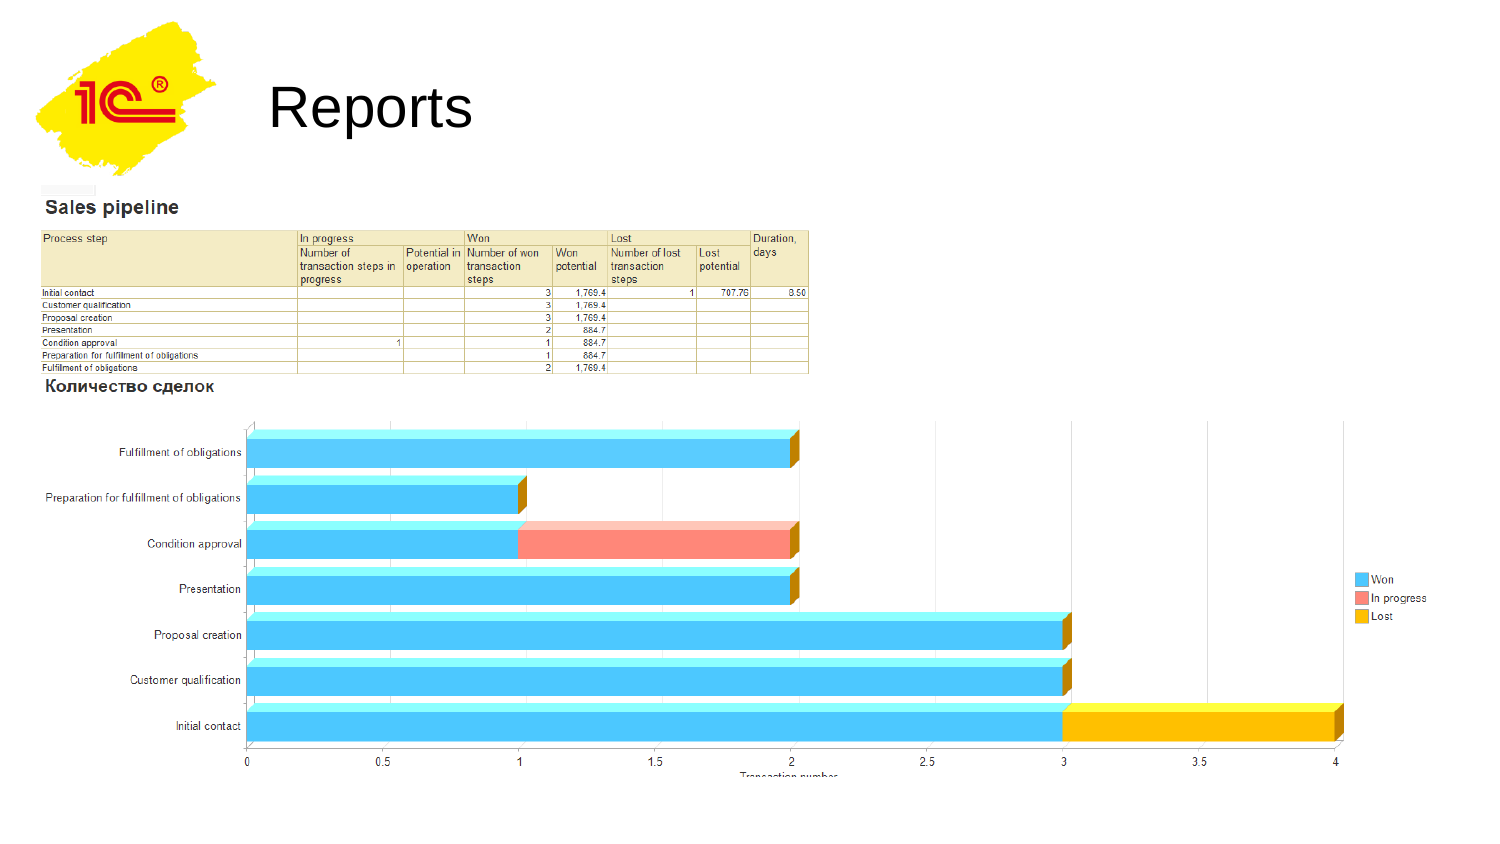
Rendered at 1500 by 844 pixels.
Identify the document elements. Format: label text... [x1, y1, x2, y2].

picture [20, 0, 1431, 777]
title Reports [253, 33, 1152, 175]
